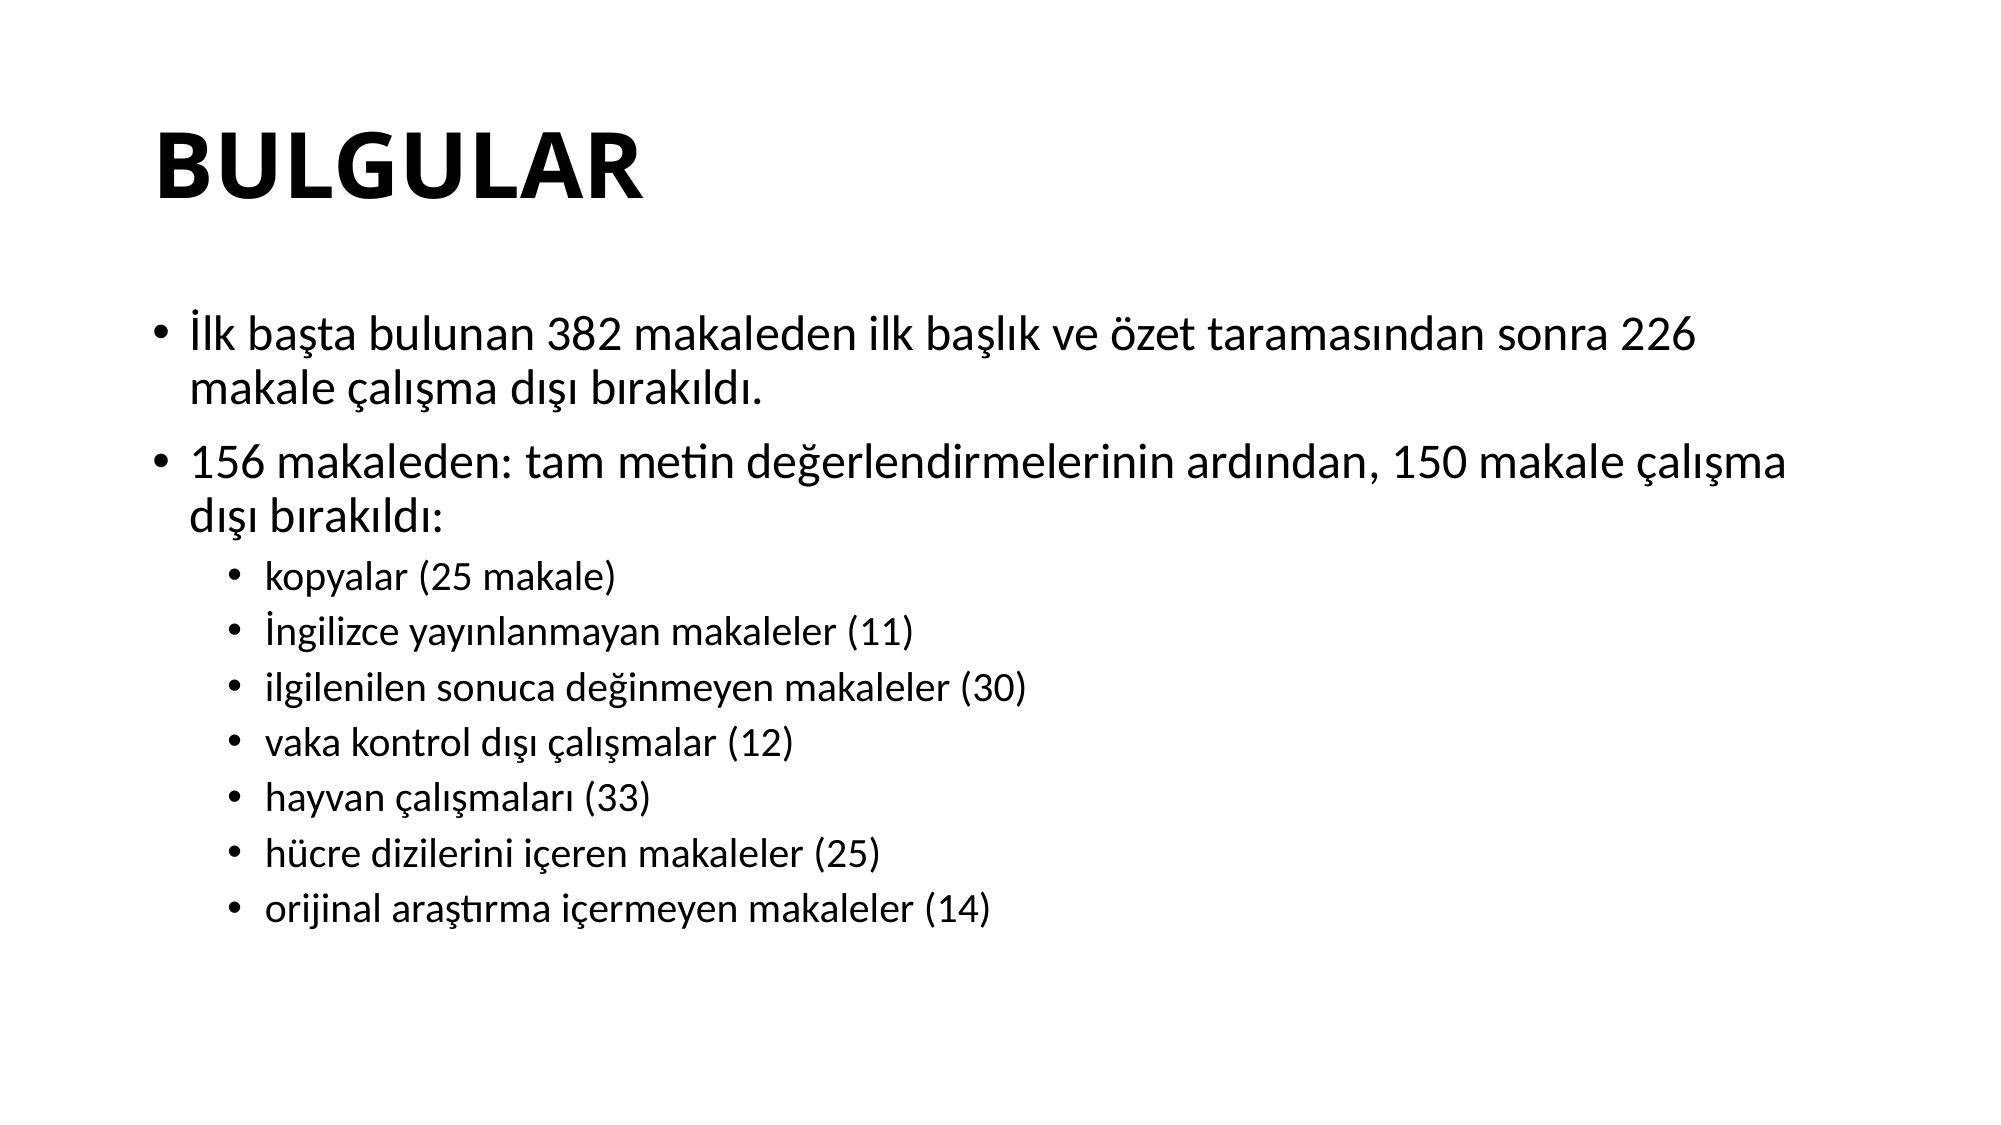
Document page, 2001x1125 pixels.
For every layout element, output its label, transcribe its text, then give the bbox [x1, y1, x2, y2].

list İlk başta bulunan 382 makaleden ilk başlık ve özet taramasından sonra 226 makale çalışma dışı bırakıldı. 156 makaleden: tam metin değerlendirmelerinin ardından, 150 makale çalışma dışı bırakıldı: kopyalar (25 makale) İngilizce yayınlanmayan makaleler (11) ilgilenilen sonuca değinmeyen makaleler (30) vaka kontrol dışı çalışmalar (12) hayvan çalışmaları (33) hücre dizilerini içeren makaleler (25) orijinal araştırma içermeyen makaleler (14) [137, 299, 1863, 1014]
title BULGULAR [137, 59, 1863, 278]
